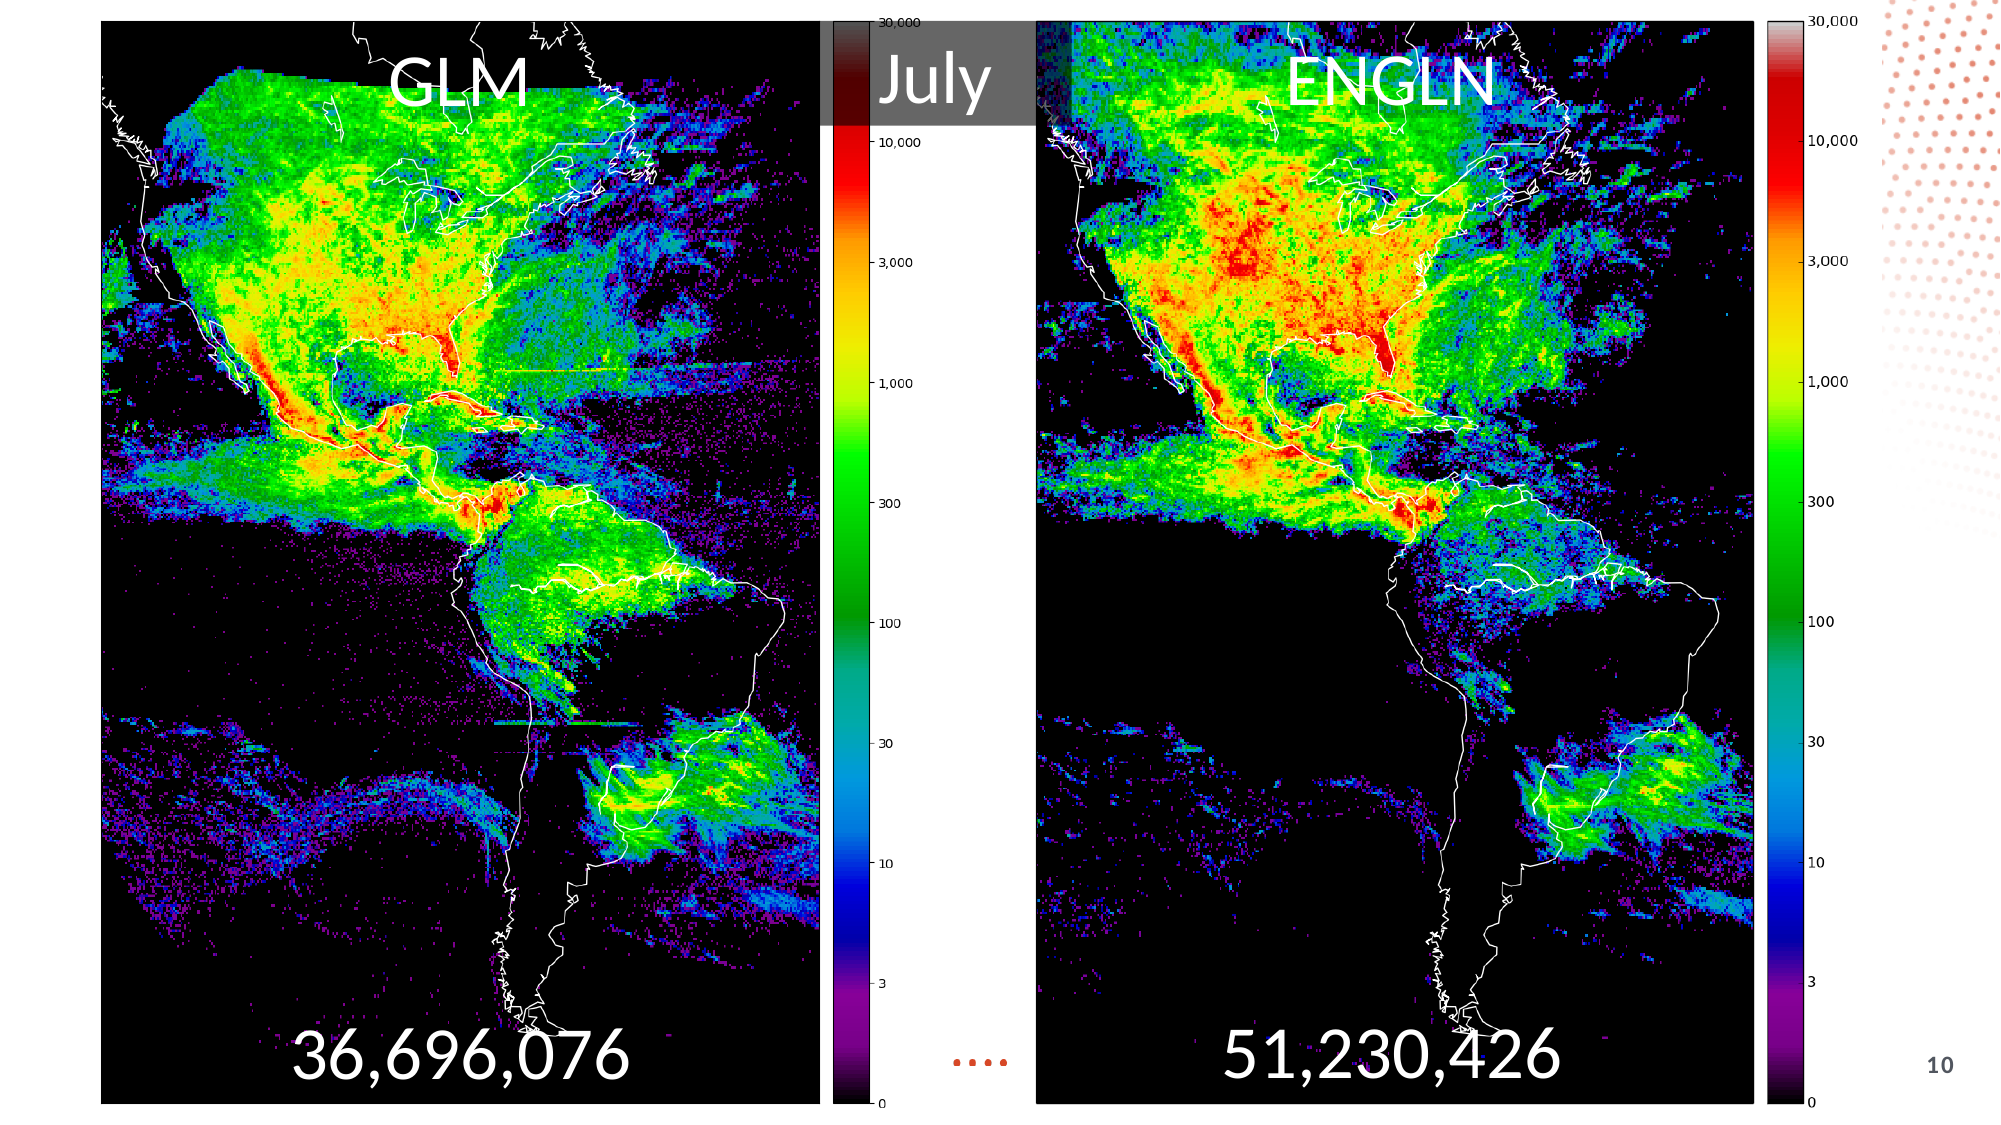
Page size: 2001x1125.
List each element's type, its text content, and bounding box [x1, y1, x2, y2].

picture [1008, 0, 2000, 1125]
slide_number 10 [1887, 1033, 1969, 1094]
text_box July [952, 20, 1003, 126]
picture [74, 0, 948, 1125]
